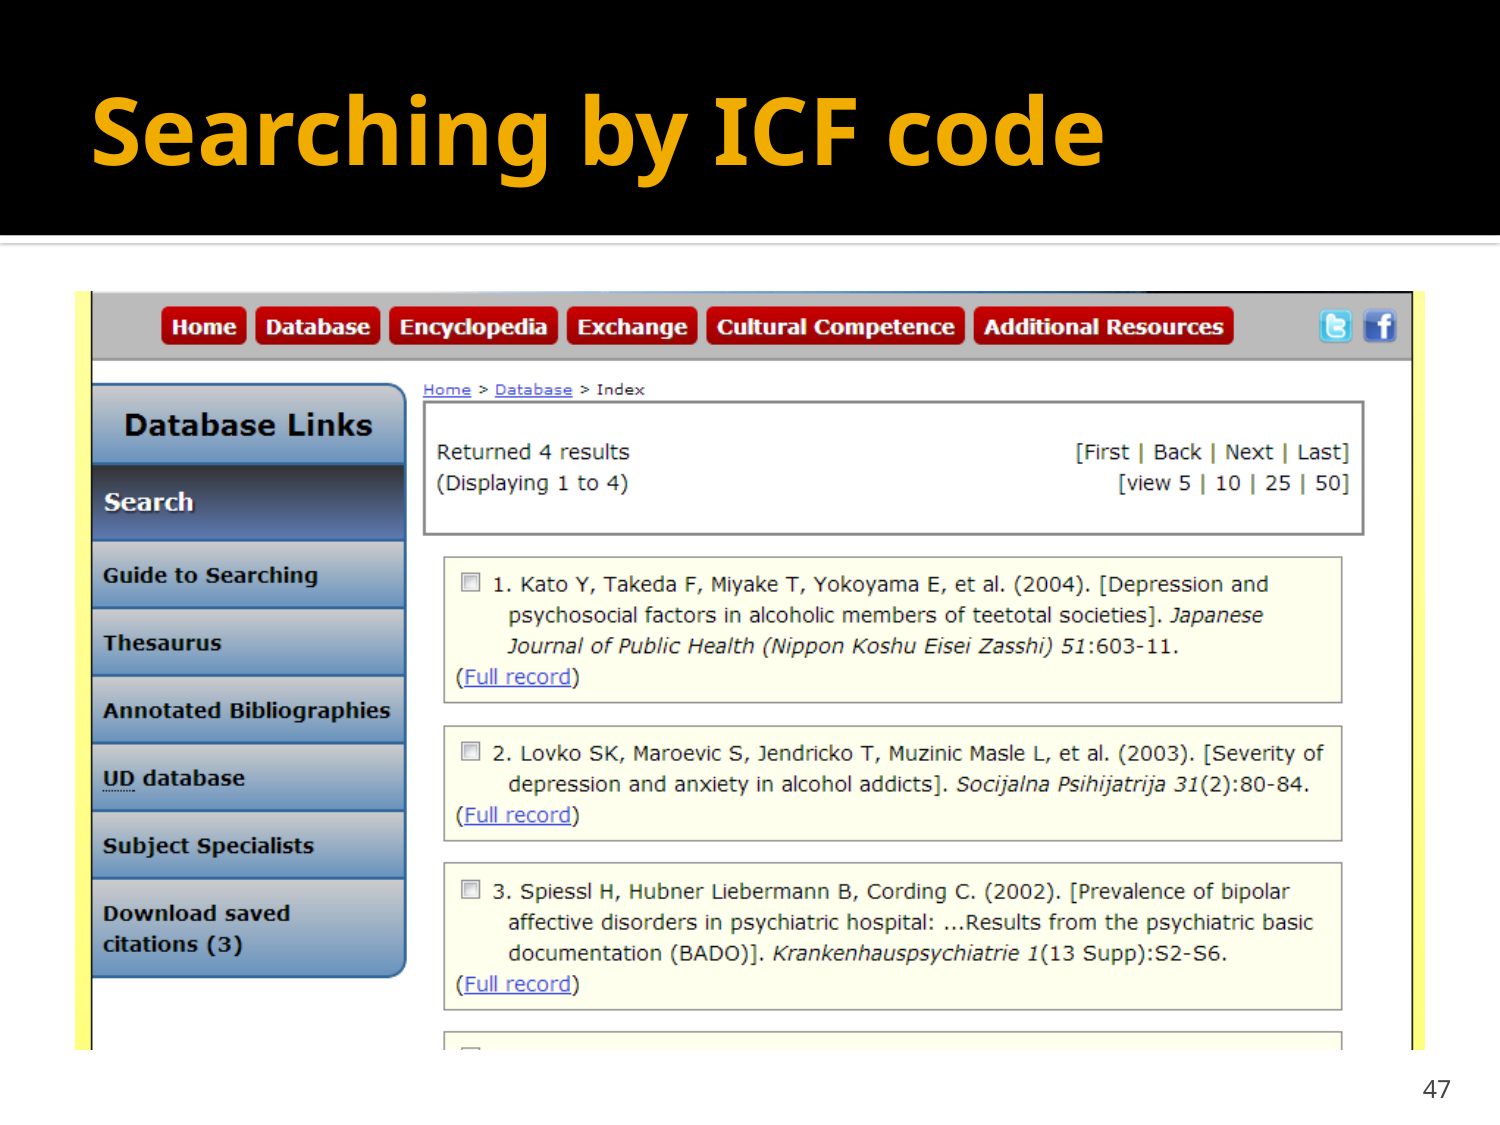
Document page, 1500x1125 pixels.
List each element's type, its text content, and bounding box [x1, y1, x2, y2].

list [74, 291, 1425, 1050]
slide_number 46 [1345, 1062, 1467, 1108]
title Searching by ICF code [75, 25, 1425, 231]
